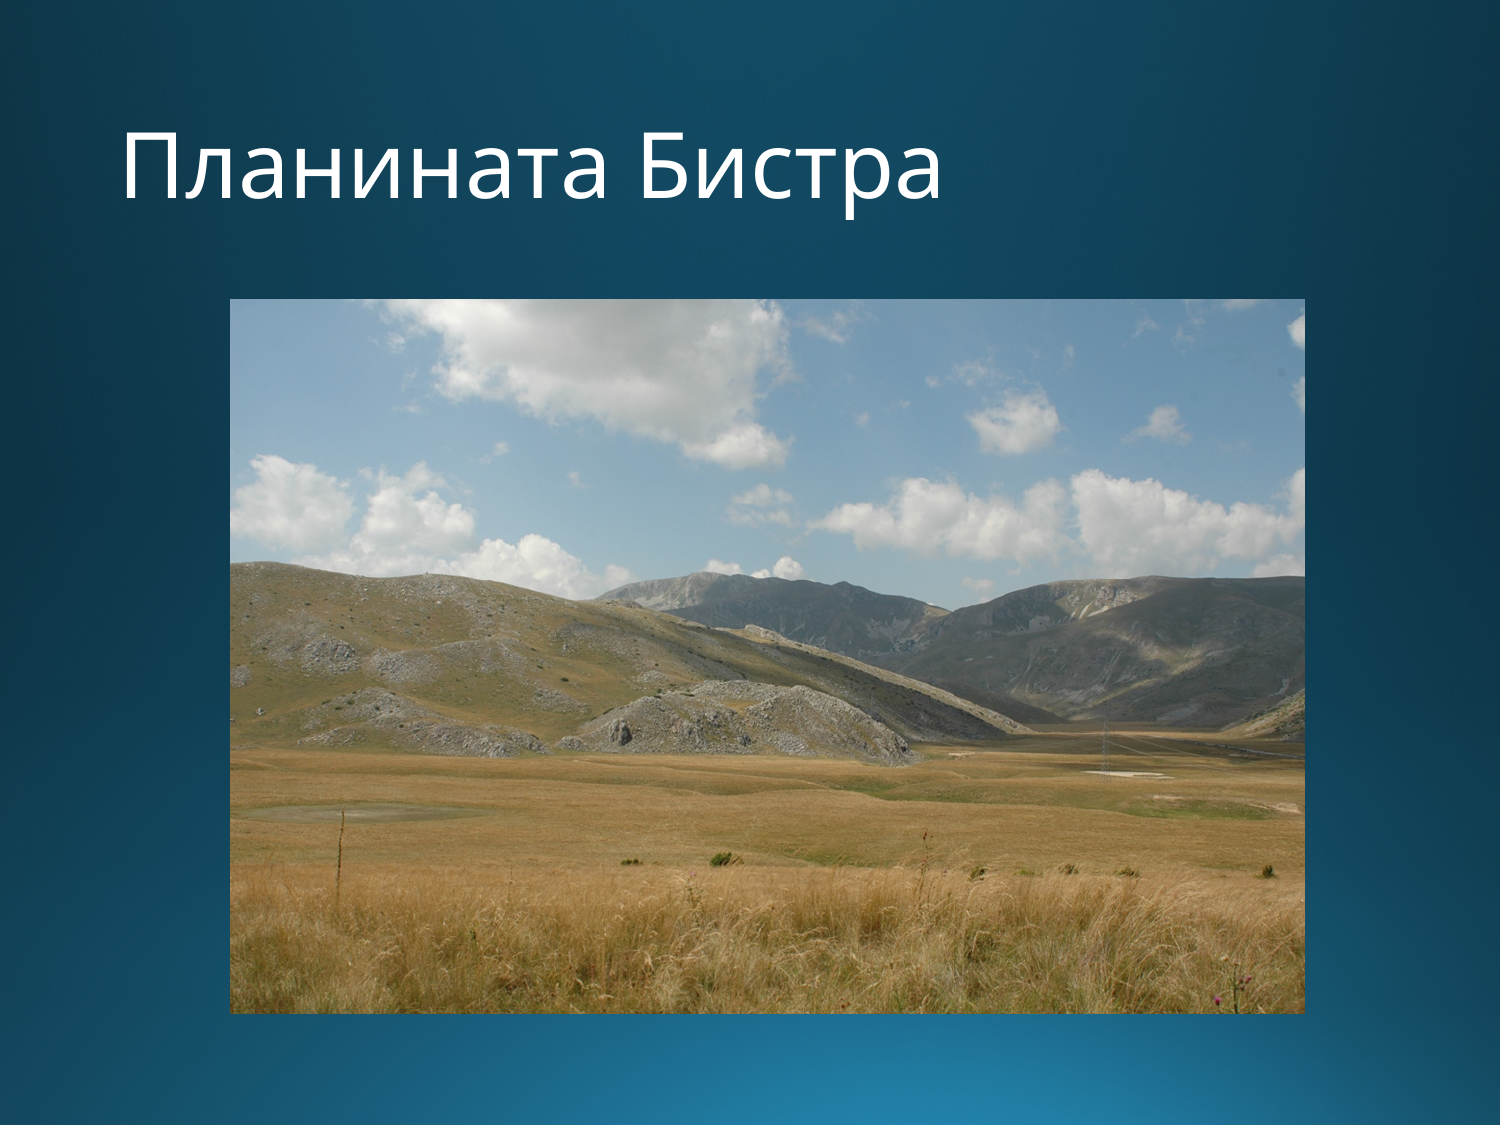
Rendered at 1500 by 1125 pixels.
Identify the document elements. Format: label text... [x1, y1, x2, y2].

picture [0, 0, 1500, 1125]
title Планината Бистра [103, 59, 1397, 278]
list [230, 299, 1305, 1014]
